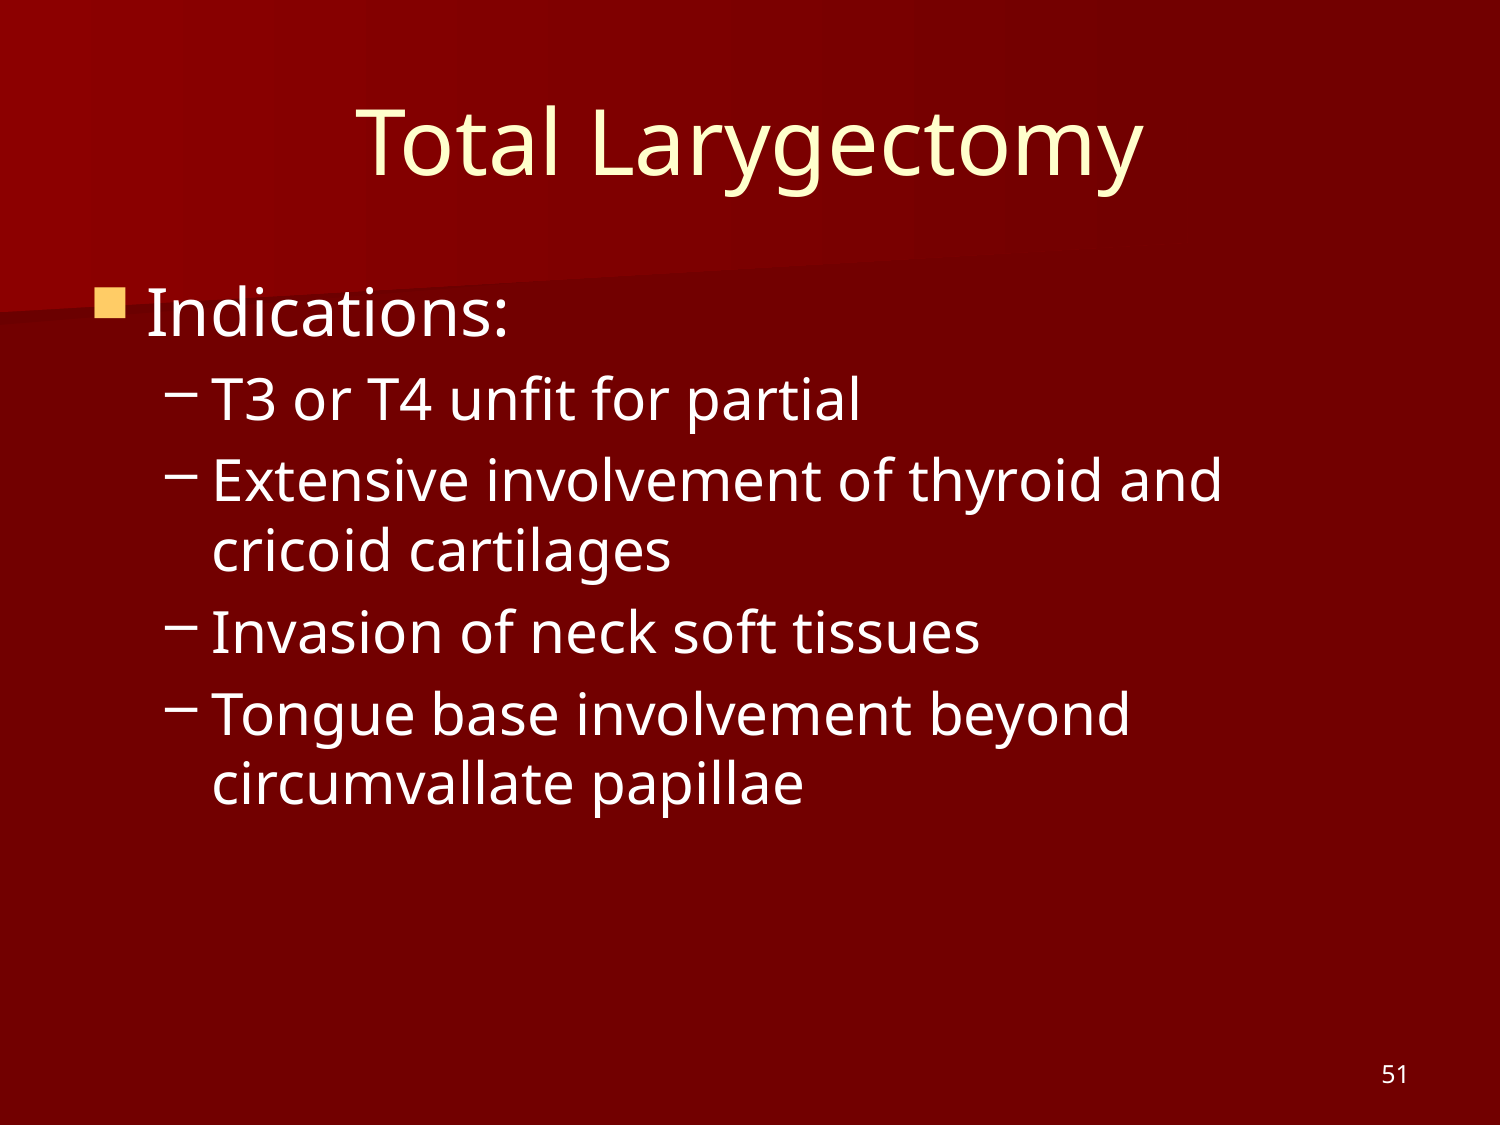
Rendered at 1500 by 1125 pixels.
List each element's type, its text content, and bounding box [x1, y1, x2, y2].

title Total Larygectomy [74, 44, 1426, 233]
list Indications: T3 or T4 unfit for partial Extensive involvement of thyroid and cricoid cartilages Invasion of neck soft tissues Tongue base involvement beyond circumvallate papillae [74, 262, 1426, 1001]
slide_number 51 [1074, 1024, 1426, 1101]
